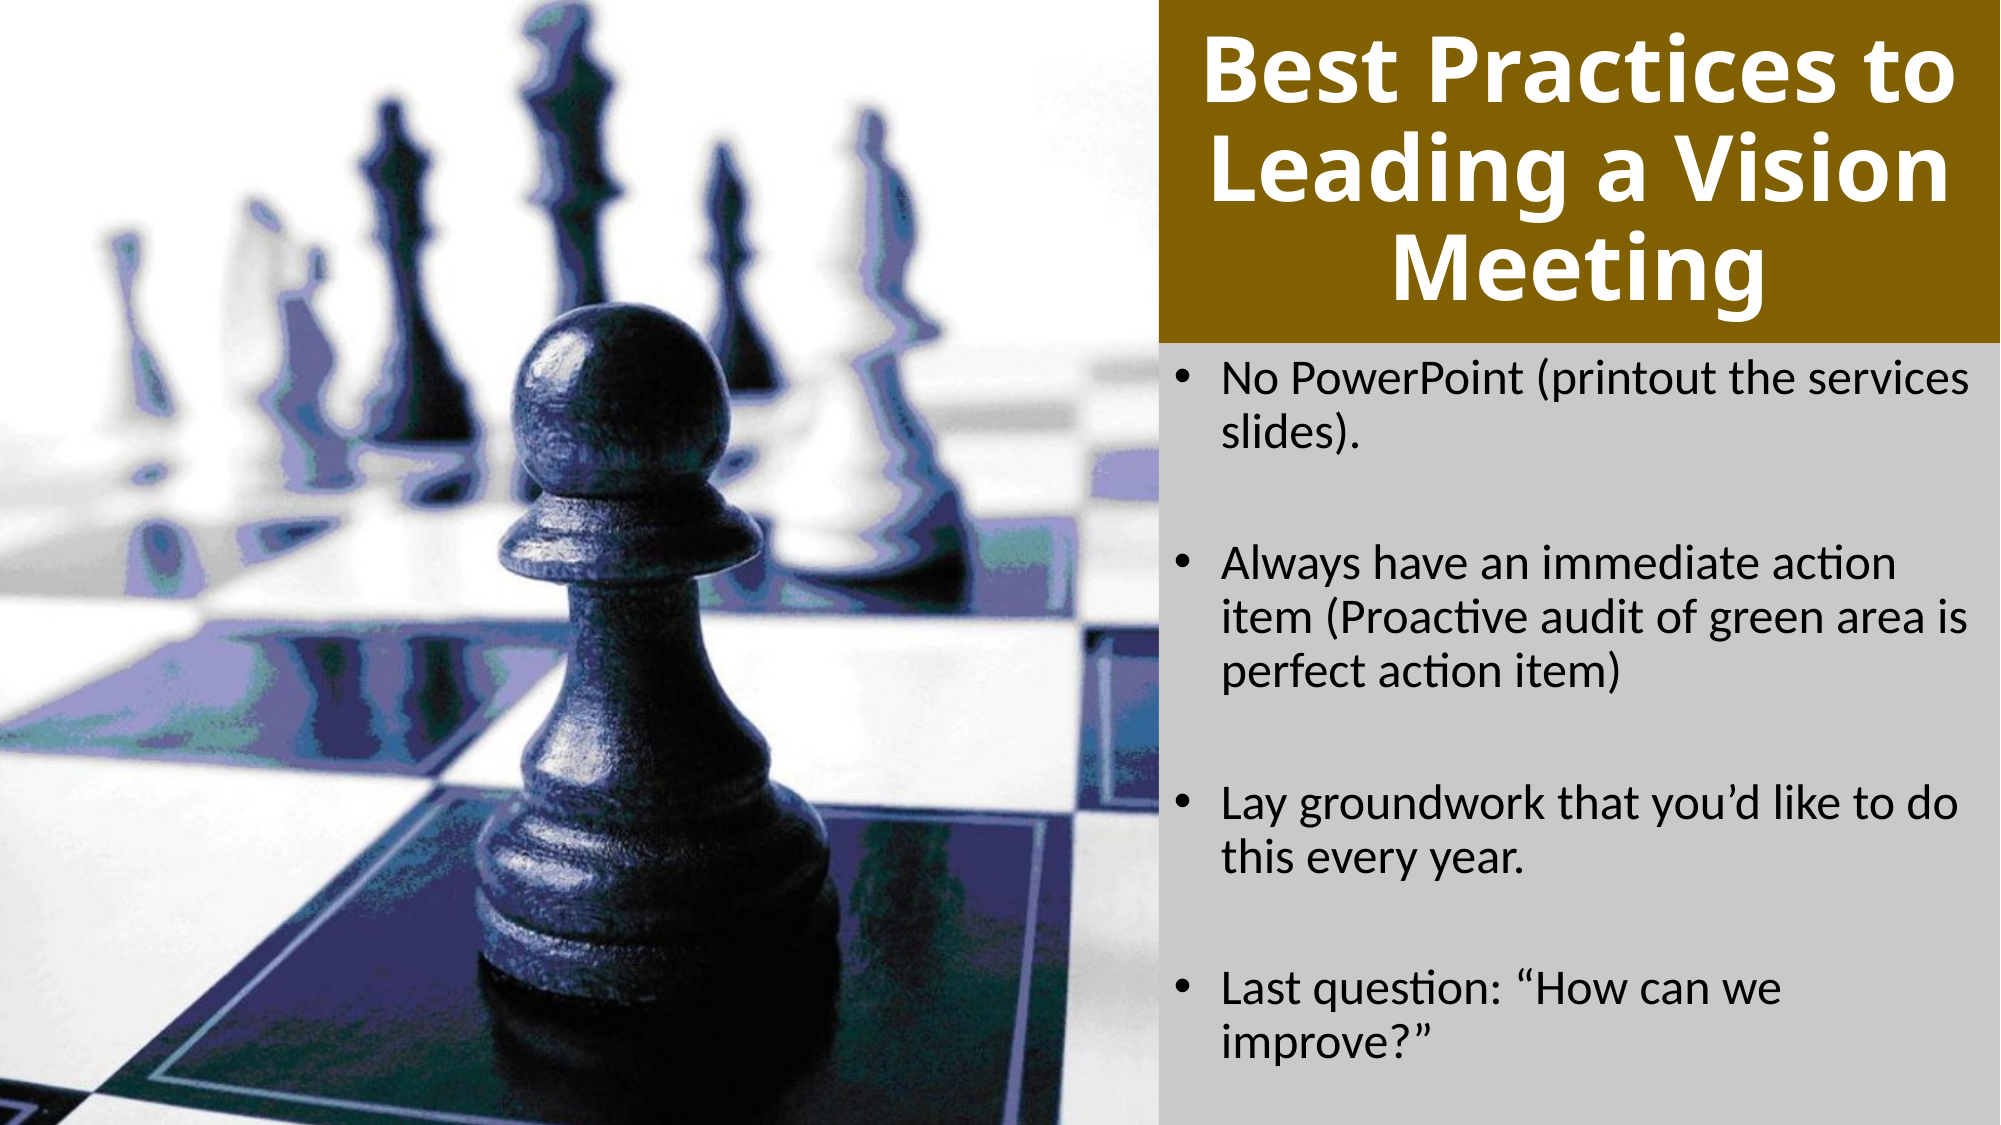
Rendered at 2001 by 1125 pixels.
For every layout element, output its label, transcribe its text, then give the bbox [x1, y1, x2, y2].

title Best Practices to Leading a Vision Meeting [1163, 0, 2000, 343]
list No PowerPoint (printout the services slides). Always have an immediate action item (Proactive audit of green area is perfect action item) Lay groundwork that you’d like to do this every year. Last question: “How can we improve?” [1163, 343, 2000, 1125]
picture [0, 0, 1163, 1125]
